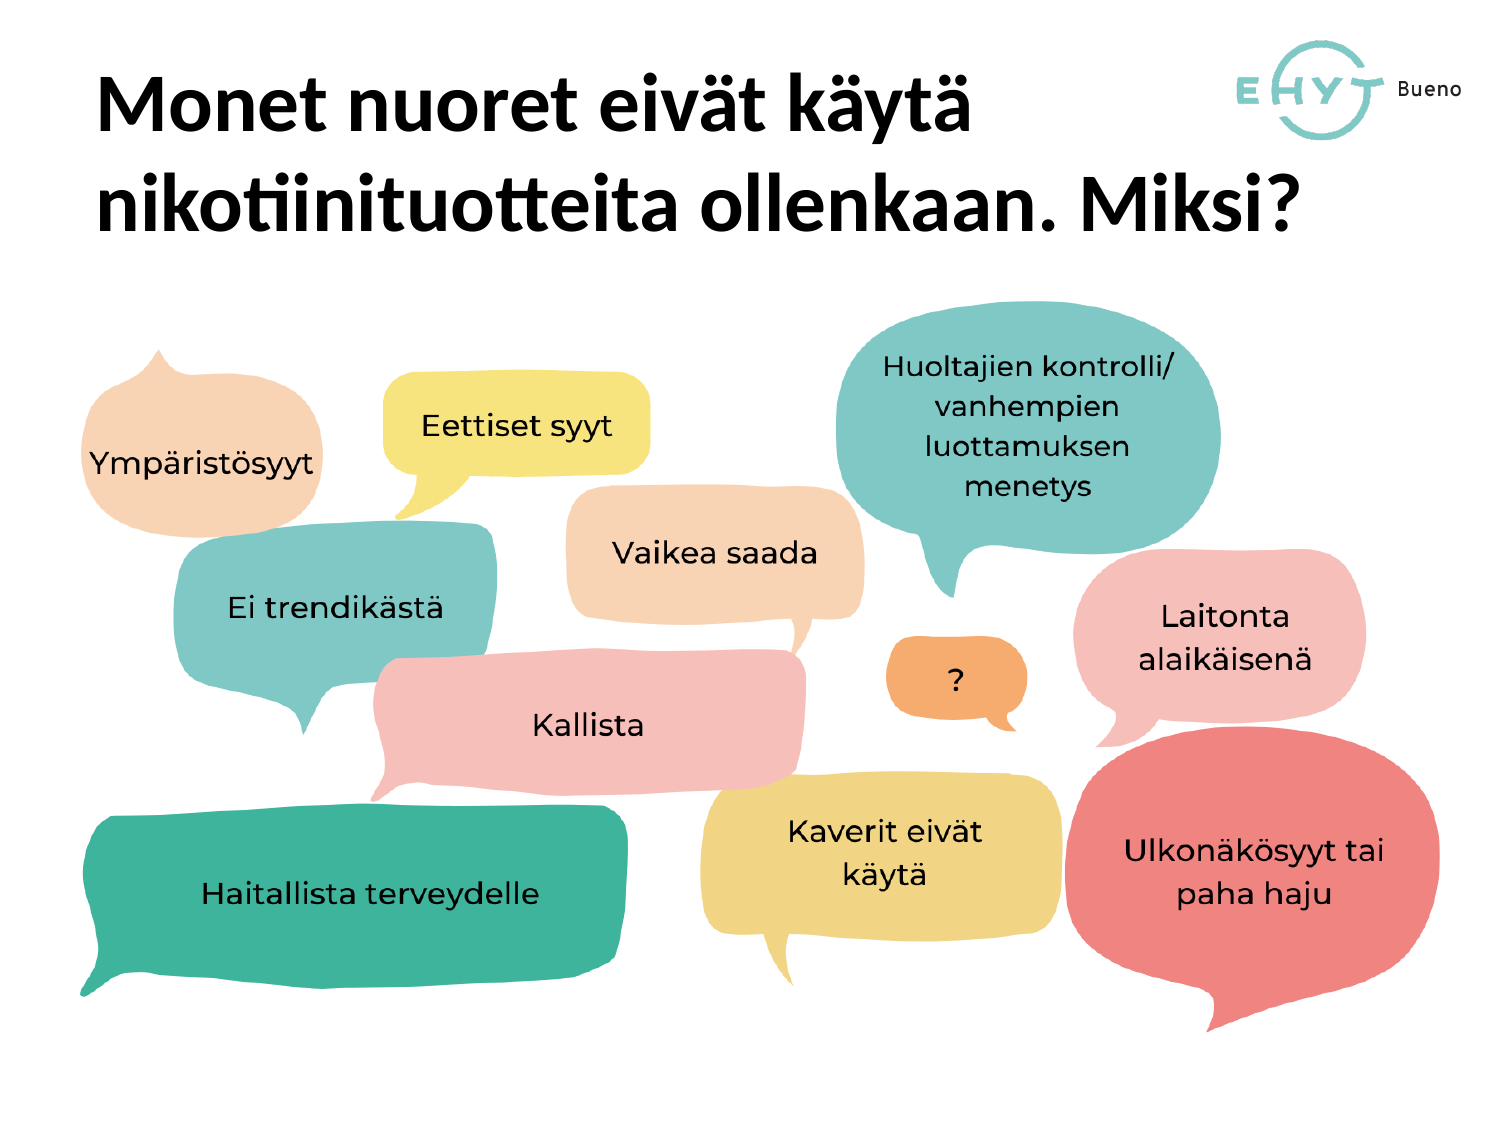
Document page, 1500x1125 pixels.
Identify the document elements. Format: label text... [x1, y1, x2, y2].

picture [0, 149, 1500, 1047]
text_box Monet nuoret eivät käytä nikotiinituotteita ollenkaan. Miksi? [80, 41, 1338, 149]
picture [1230, 31, 1467, 145]
